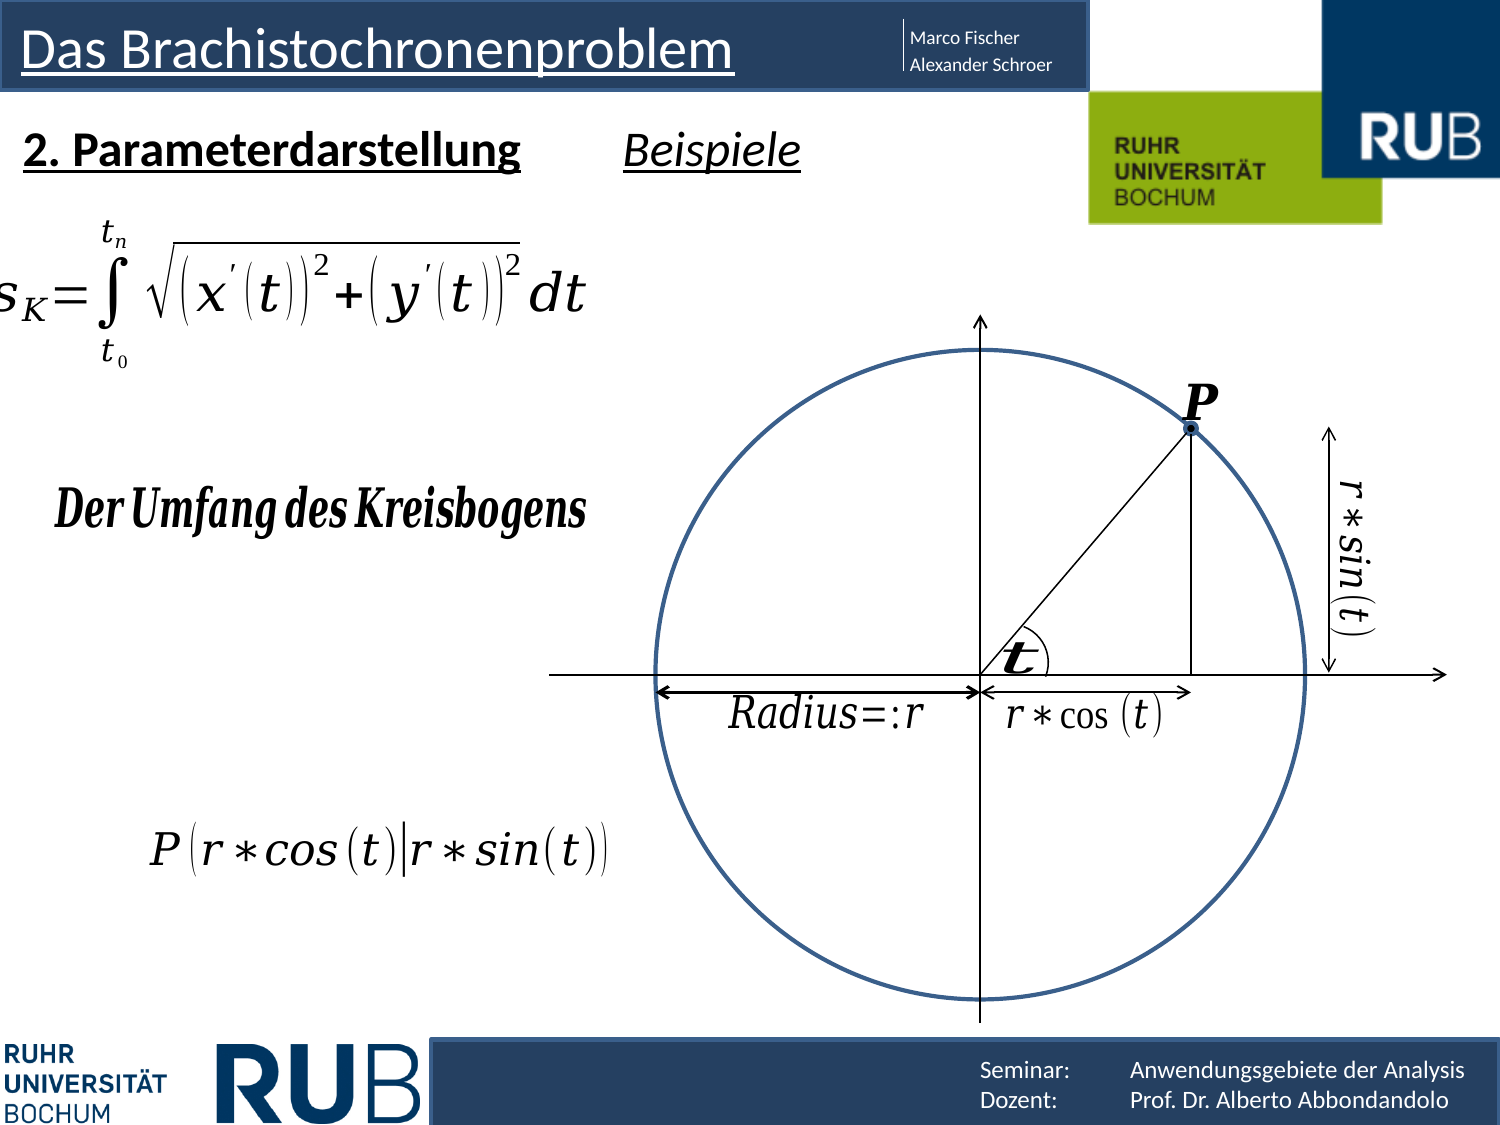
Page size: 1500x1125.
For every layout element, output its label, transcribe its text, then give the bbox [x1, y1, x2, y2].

picture [5, 1044, 420, 1125]
text_box [429, 1037, 1500, 1125]
text_box [985, 347, 1187, 431]
text_box [653, 684, 975, 696]
subtitle Marco Fischer Alexander Schroer [895, 17, 1082, 84]
text_box [654, 697, 975, 1002]
text_box 2. Parameterdarstellung Beispiele [7, 108, 1082, 184]
text_box [653, 347, 975, 674]
picture [1087, 0, 1500, 225]
text_box [756, 0, 1085, 92]
text_box [1183, 420, 1199, 436]
text_box [985, 684, 1308, 1002]
title Das Brachistochronenproblem [0, 0, 756, 93]
text_box Seminar: Anwendungsgebiete der Analysis Dozent: Prof. Dr. Alberto Abbondandolo [965, 1046, 1486, 1121]
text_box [979, 432, 1188, 675]
text_box [1194, 431, 1308, 674]
